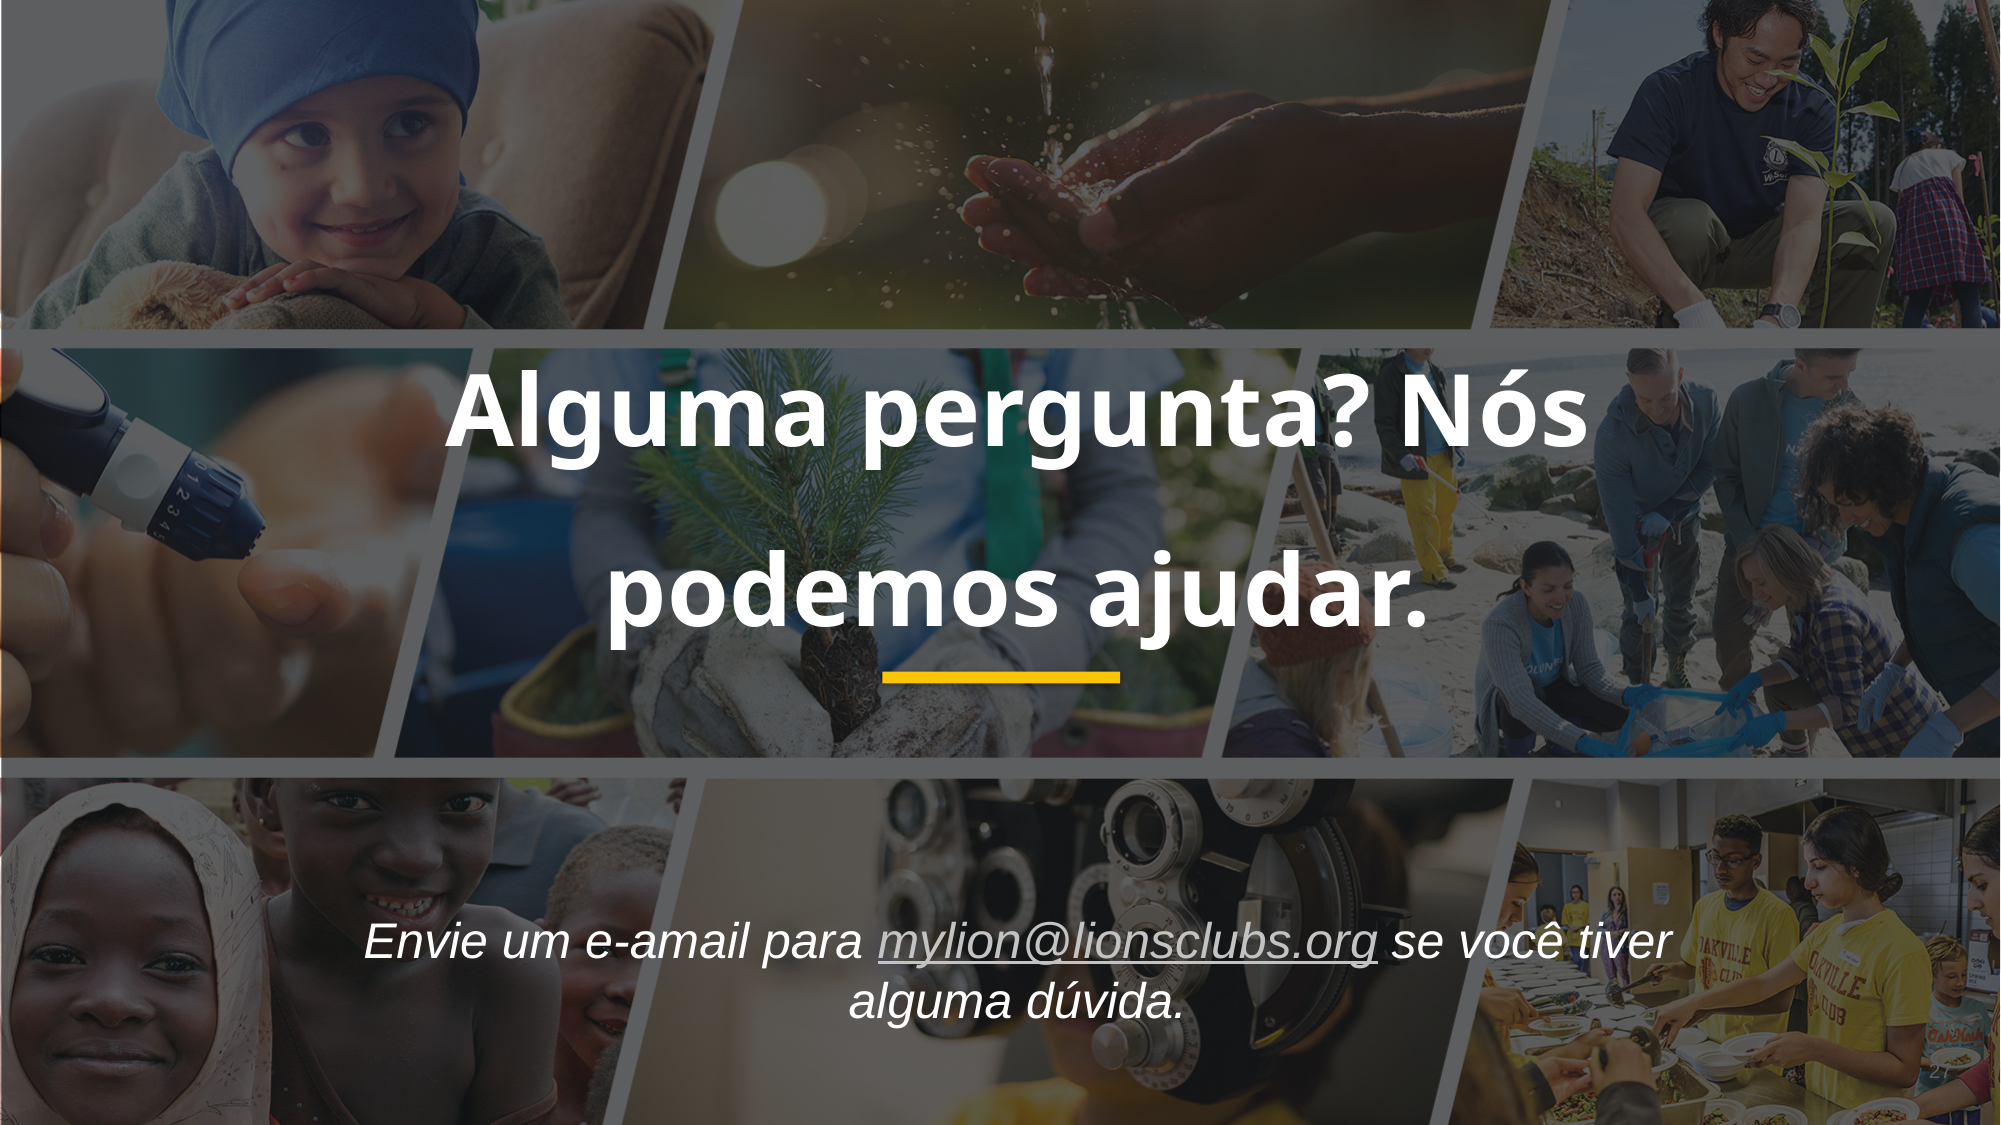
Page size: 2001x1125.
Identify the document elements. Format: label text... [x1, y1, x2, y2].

text_box [0, 0, 2000, 1125]
text_box Alguma pergunta? Nós podemos ajudar. [380, 308, 1656, 624]
text_box [882, 671, 1121, 684]
text_box Envie um e-amail para mylion@lionsclubs.org se você tiver alguma dúvida. [305, 932, 1731, 1006]
